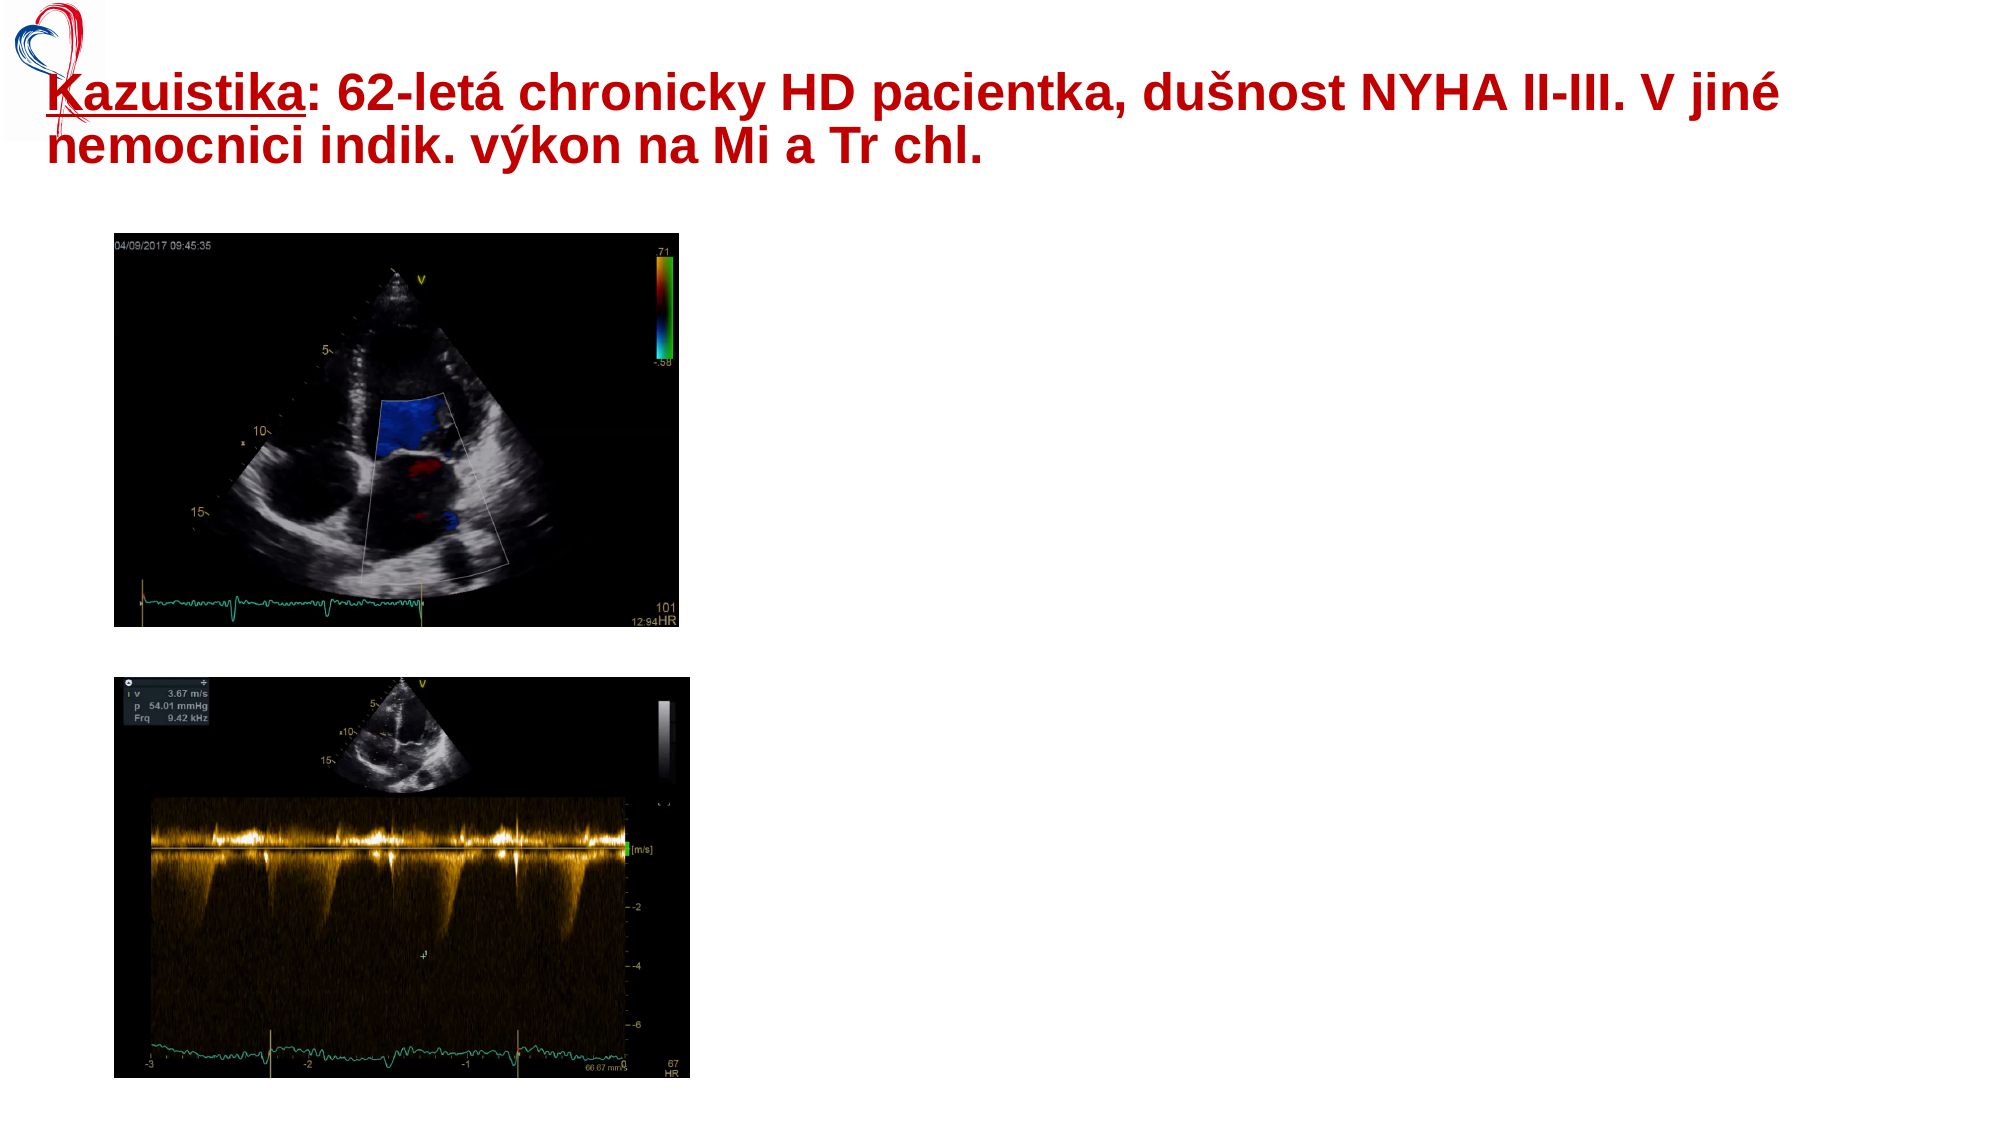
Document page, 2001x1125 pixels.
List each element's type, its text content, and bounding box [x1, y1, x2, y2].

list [113, 232, 680, 628]
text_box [113, 677, 690, 1079]
title Kazuistika: 62-letá chronicky HD pacientka, dušnost NYHA II-III. V jiné nemocnici indik. výkon na Mi a Tr chl. [30, 59, 1863, 183]
picture [4, 0, 105, 142]
